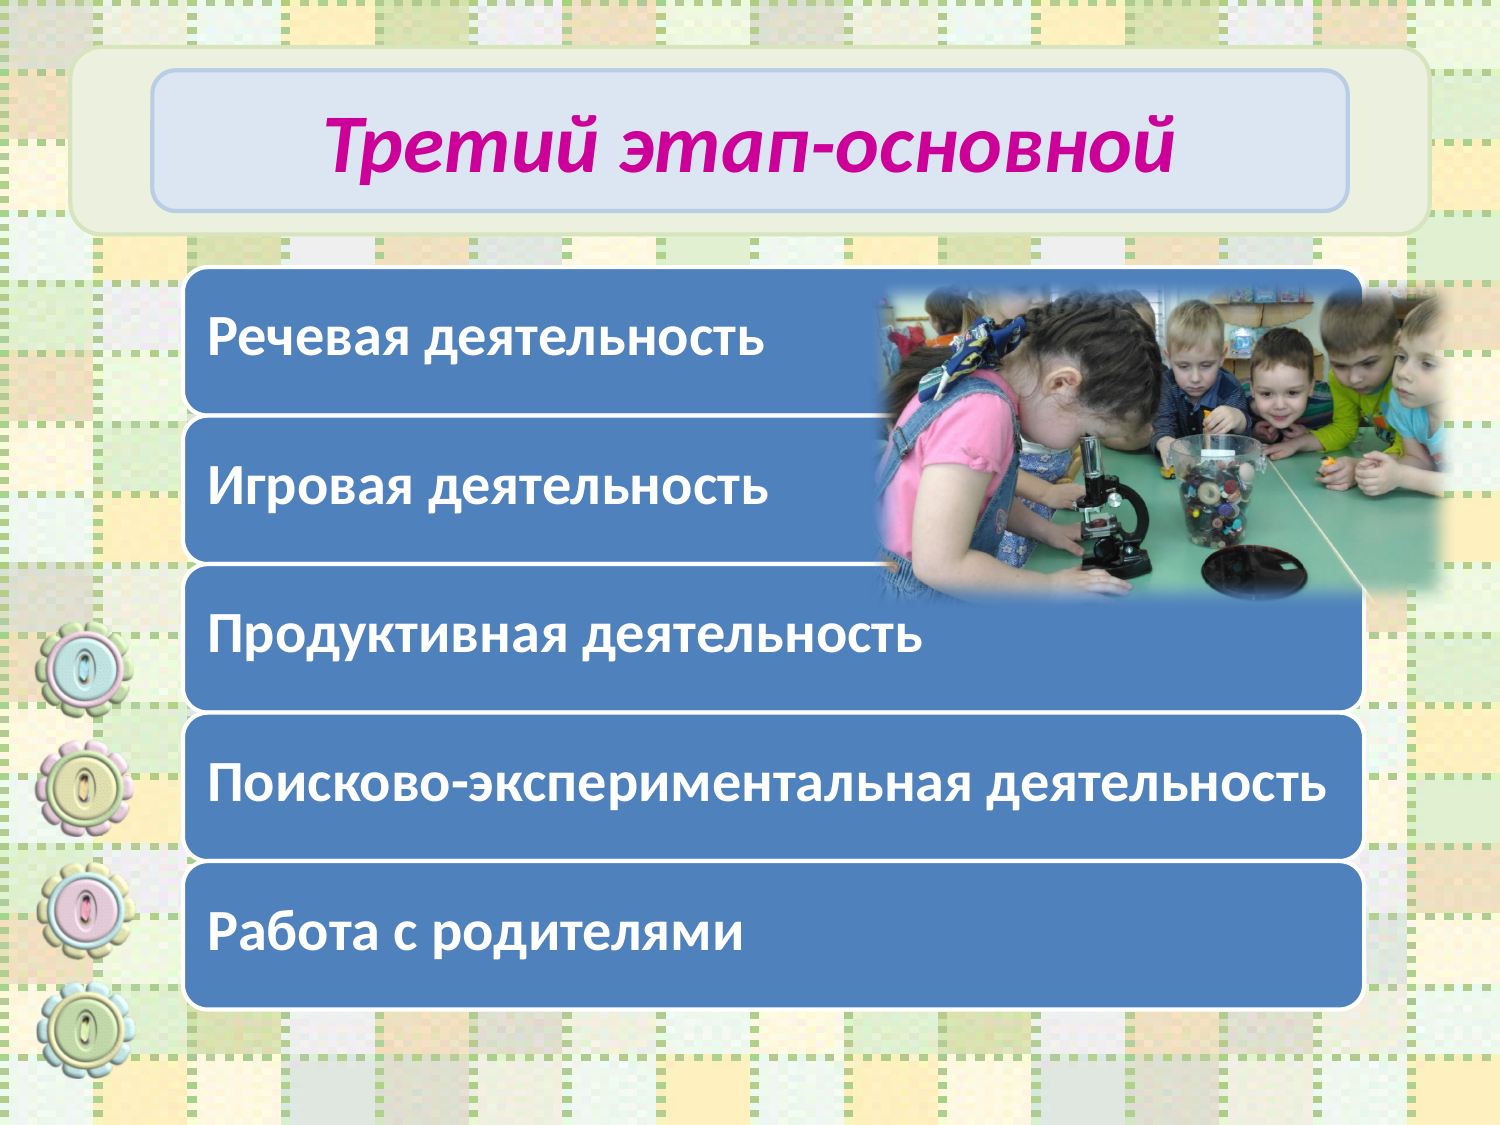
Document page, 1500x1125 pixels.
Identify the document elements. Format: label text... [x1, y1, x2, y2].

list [182, 266, 1365, 1010]
title Третий этап-основной [75, 45, 1425, 233]
picture [0, 0, 1500, 1125]
